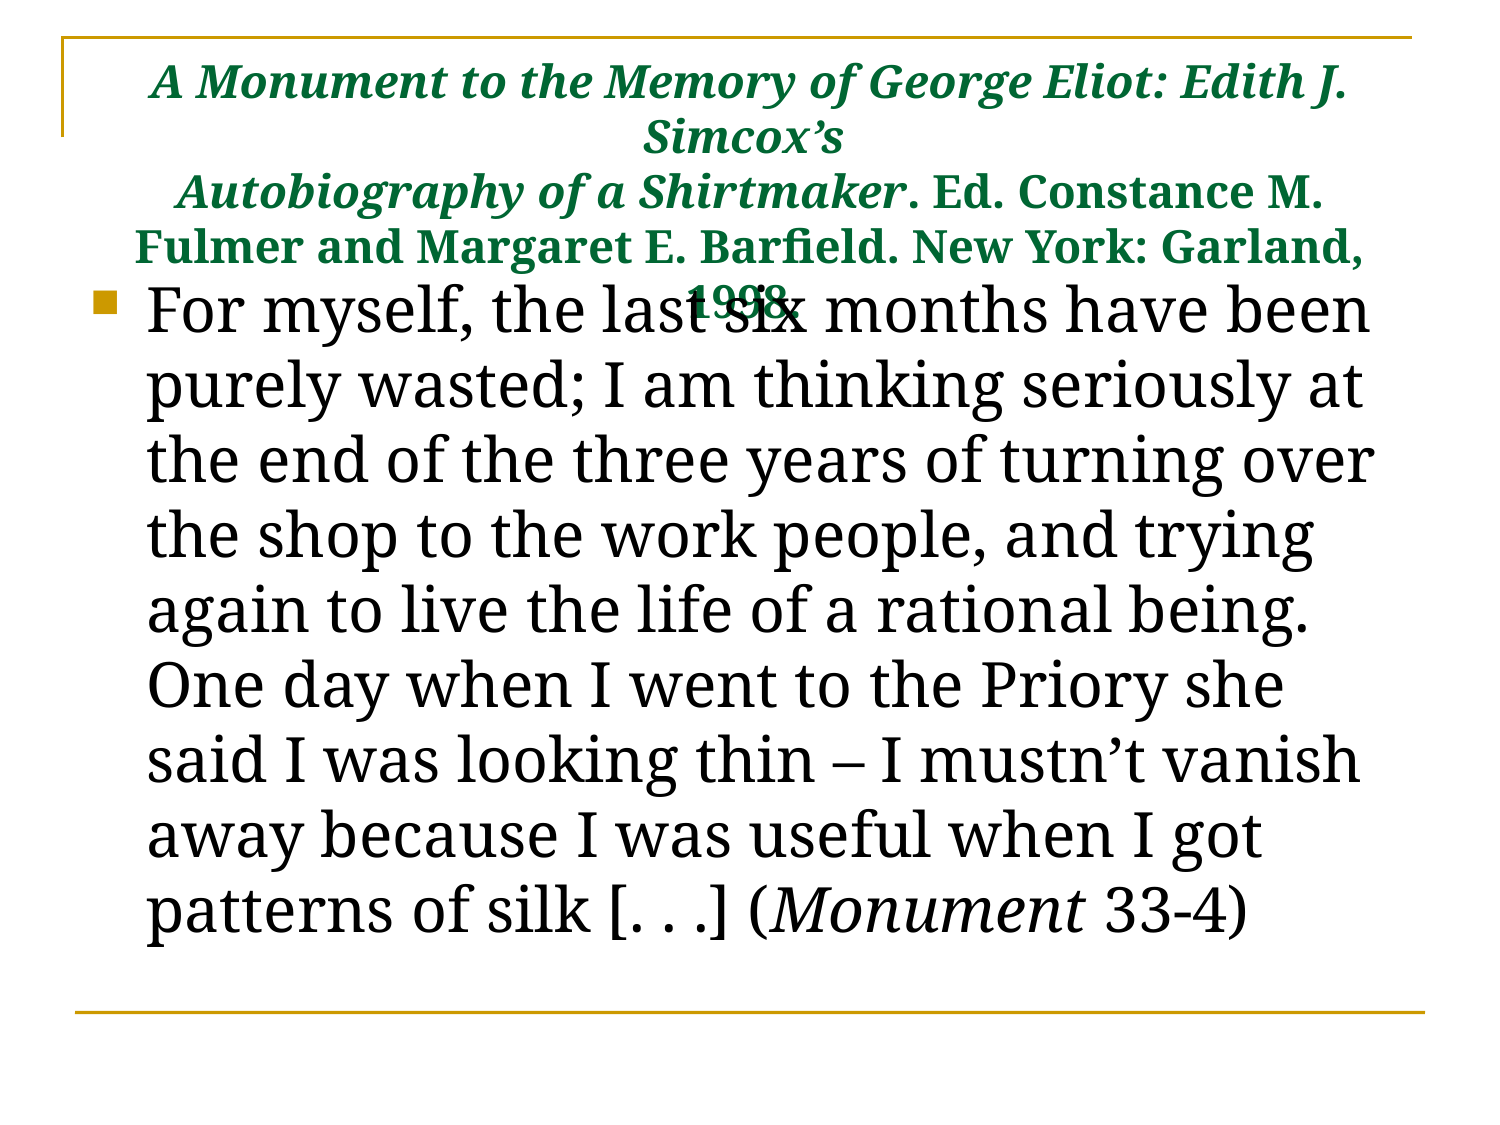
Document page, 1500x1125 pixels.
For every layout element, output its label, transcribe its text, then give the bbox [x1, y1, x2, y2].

list For myself, the last six months have been purely wasted; I am thinking seriously at the end of the three years of turning over the shop to the work people, and trying again to live the life of a rational being. One day when I went to the Priory she said I was looking thin – I mustn’t vanish away because I was useful when I got patterns of silk [. . .] (Monument 33-4) [75, 262, 1425, 1006]
title A Monument to the Memory of George Eliot: Edith J. Simcox’s Autobiography of a Shirtmaker. Ed. Constance M. Fulmer and Margaret E. Barfield. New York: Garland, 1998. [75, 45, 1425, 233]
